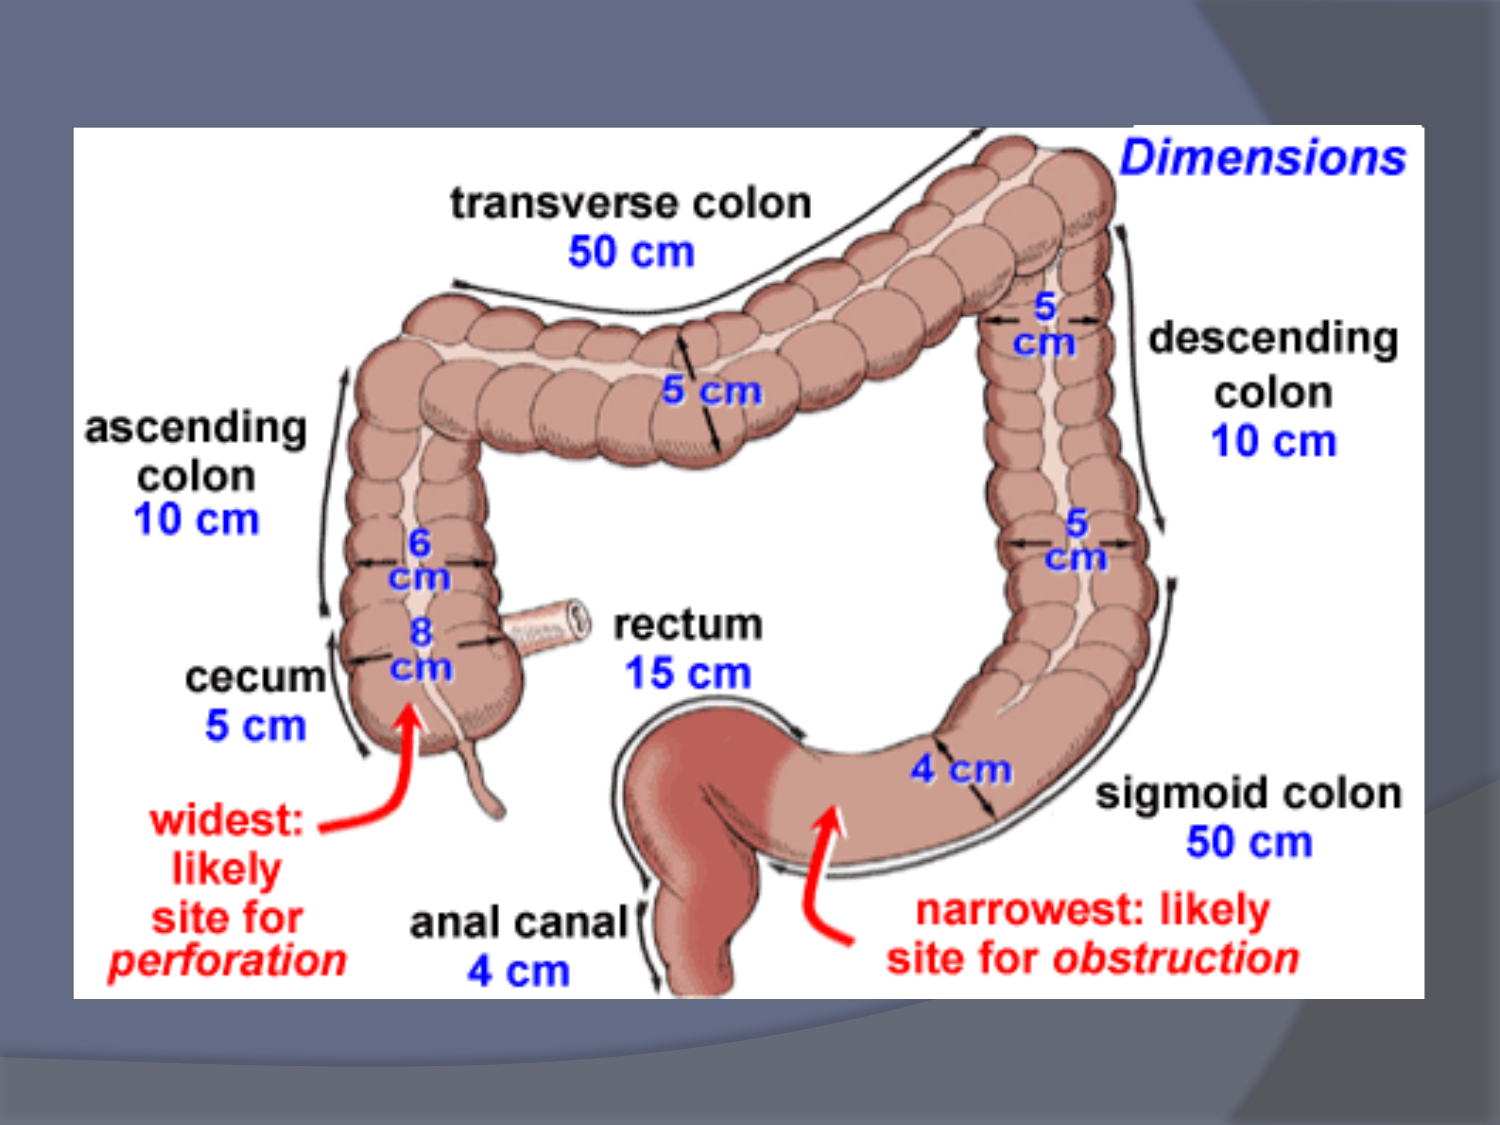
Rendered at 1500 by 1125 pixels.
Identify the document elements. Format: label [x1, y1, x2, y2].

text_box [71, 125, 1429, 999]
